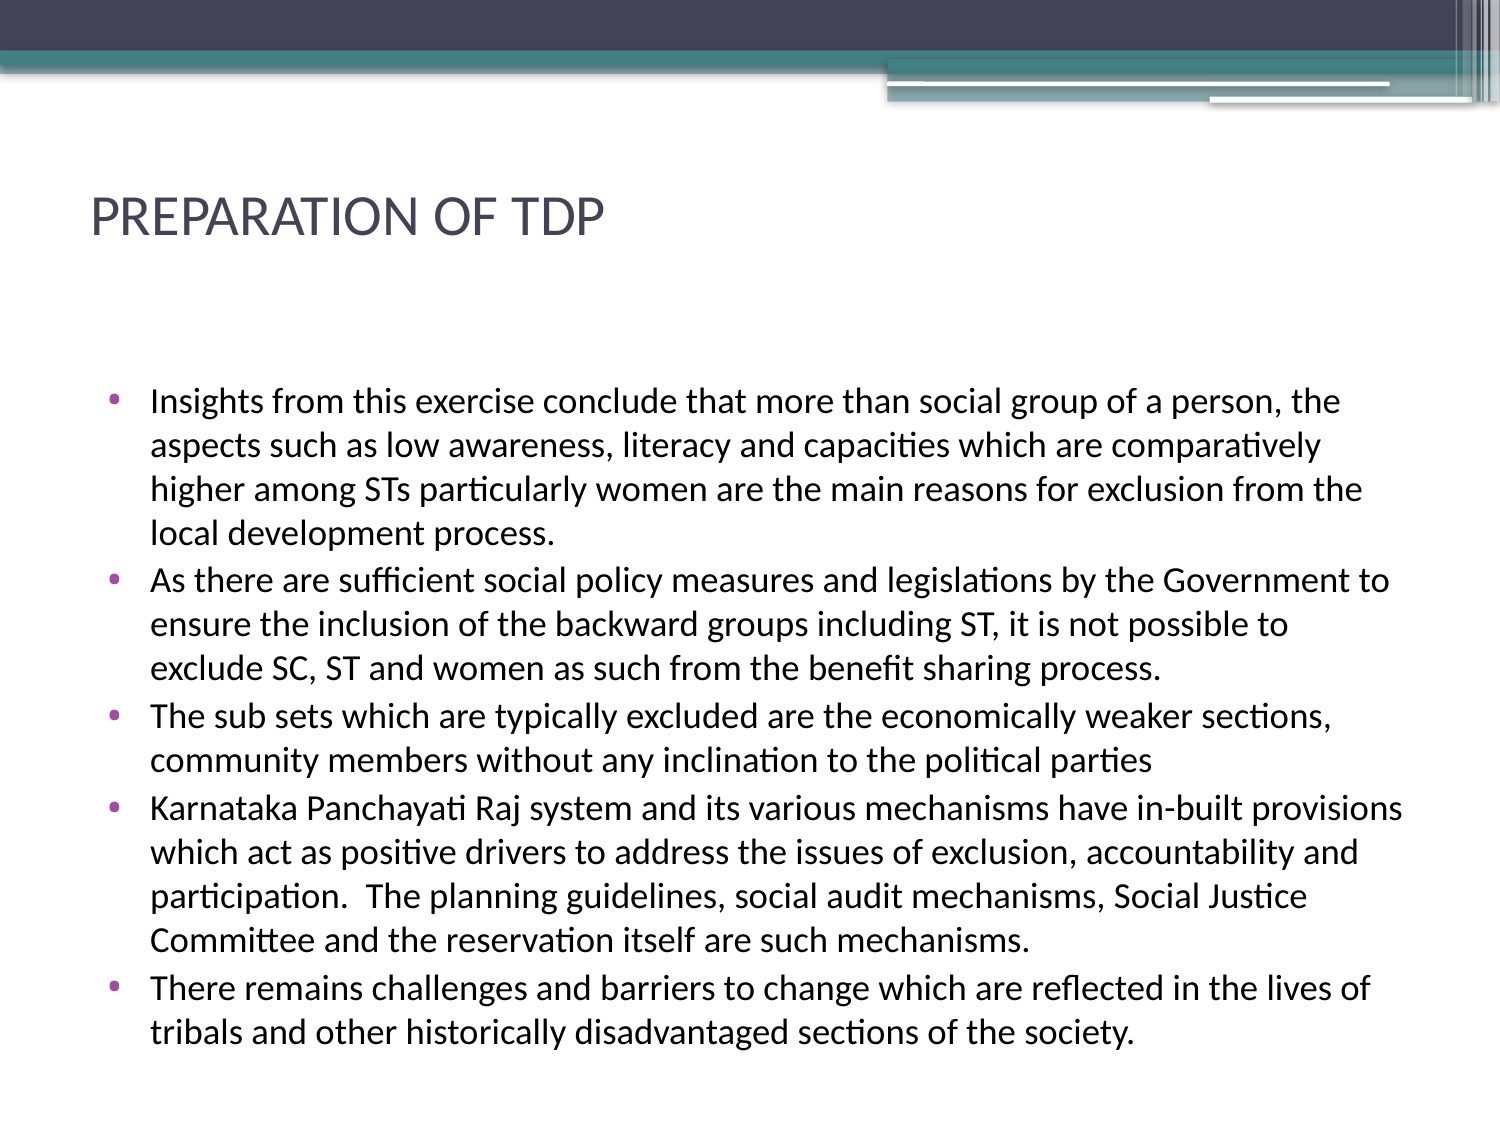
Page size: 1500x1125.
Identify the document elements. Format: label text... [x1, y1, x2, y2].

text_box PREPARATION OF TDP [74, 125, 1425, 300]
list Insights from this exercise conclude that more than social group of a person, the aspects such as low awareness, literacy and capacities which are comparatively higher among STs particularly women are the main reasons for exclusion from the local development process. As there are sufficient social policy measures and legislations by the Government to ensure the inclusion of the backward groups including ST, it is not possible to exclude SC, ST and women as such from the benefit sharing process. The sub sets which are typically excluded are the economically weaker sections, community members without any inclination to the political parties Karnataka Panchayati Raj system and its various mechanisms have in-built provisions which act as positive drivers to address the issues of exclusion, accountability and participation. The planning guidelines, social audit mechanisms, Social Justice Committee and the reservation itself are such mechanisms. There remains challenges and barriers to change which are reflected in the lives of tribals and other historically disadvantaged sections of the society. [75, 368, 1425, 1079]
